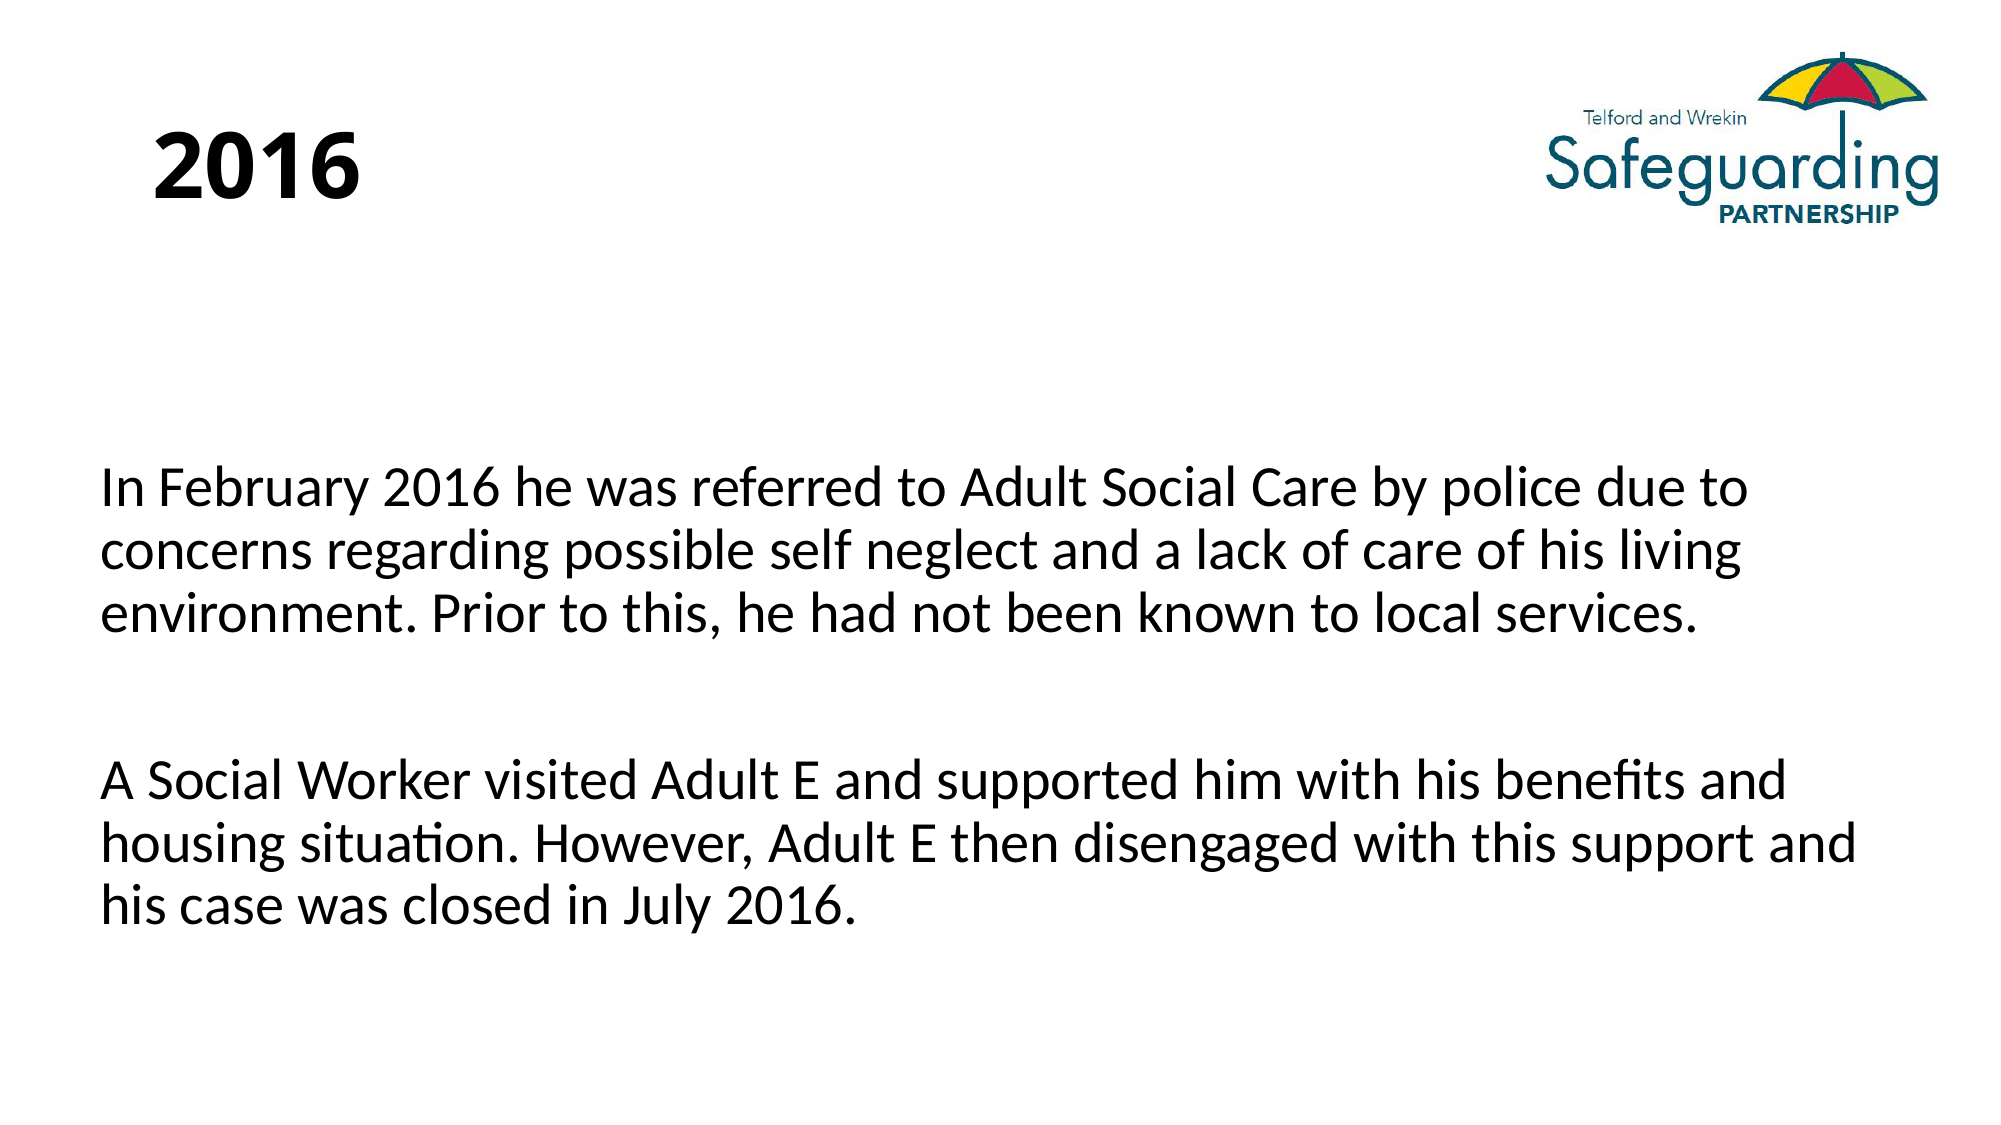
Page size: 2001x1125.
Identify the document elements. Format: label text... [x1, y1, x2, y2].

list In February 2016 he was referred to Adult Social Care by police due to concerns regarding possible self neglect and a lack of care of his living environment. Prior to this, he had not been known to local services. A Social Worker visited Adult E and supported him with his benefits and housing situation. However, Adult E then disengaged with this support and his case was closed in July 2016. [85, 277, 1915, 1026]
title 2016 [137, 59, 1863, 278]
picture [1540, 42, 1945, 230]
